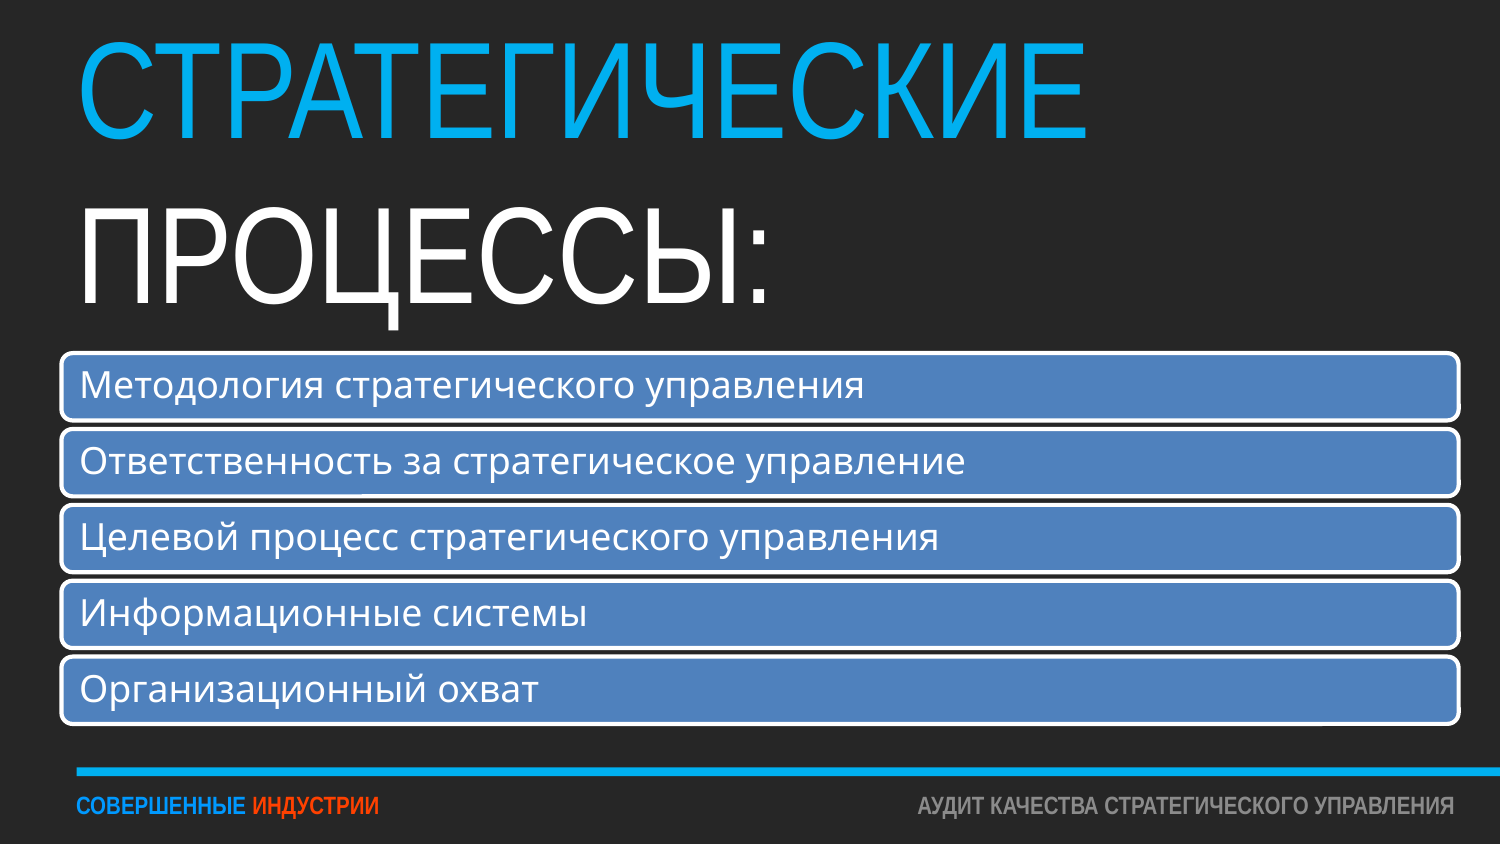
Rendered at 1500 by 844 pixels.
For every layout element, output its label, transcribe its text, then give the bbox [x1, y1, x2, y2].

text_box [61, 347, 1459, 730]
slide_number СОВЕРШЕННЫЕ ИНДУСТРИИ [61, 782, 416, 827]
title СТРАТЕГИЧЕСКИЕ ПРОЦЕССЫ: [61, 46, 1500, 285]
footer АУДИТ КАЧЕСТВА СТРАТЕГИЧЕСКОГО УПРАВЛЕНИЯ [738, 782, 1471, 827]
